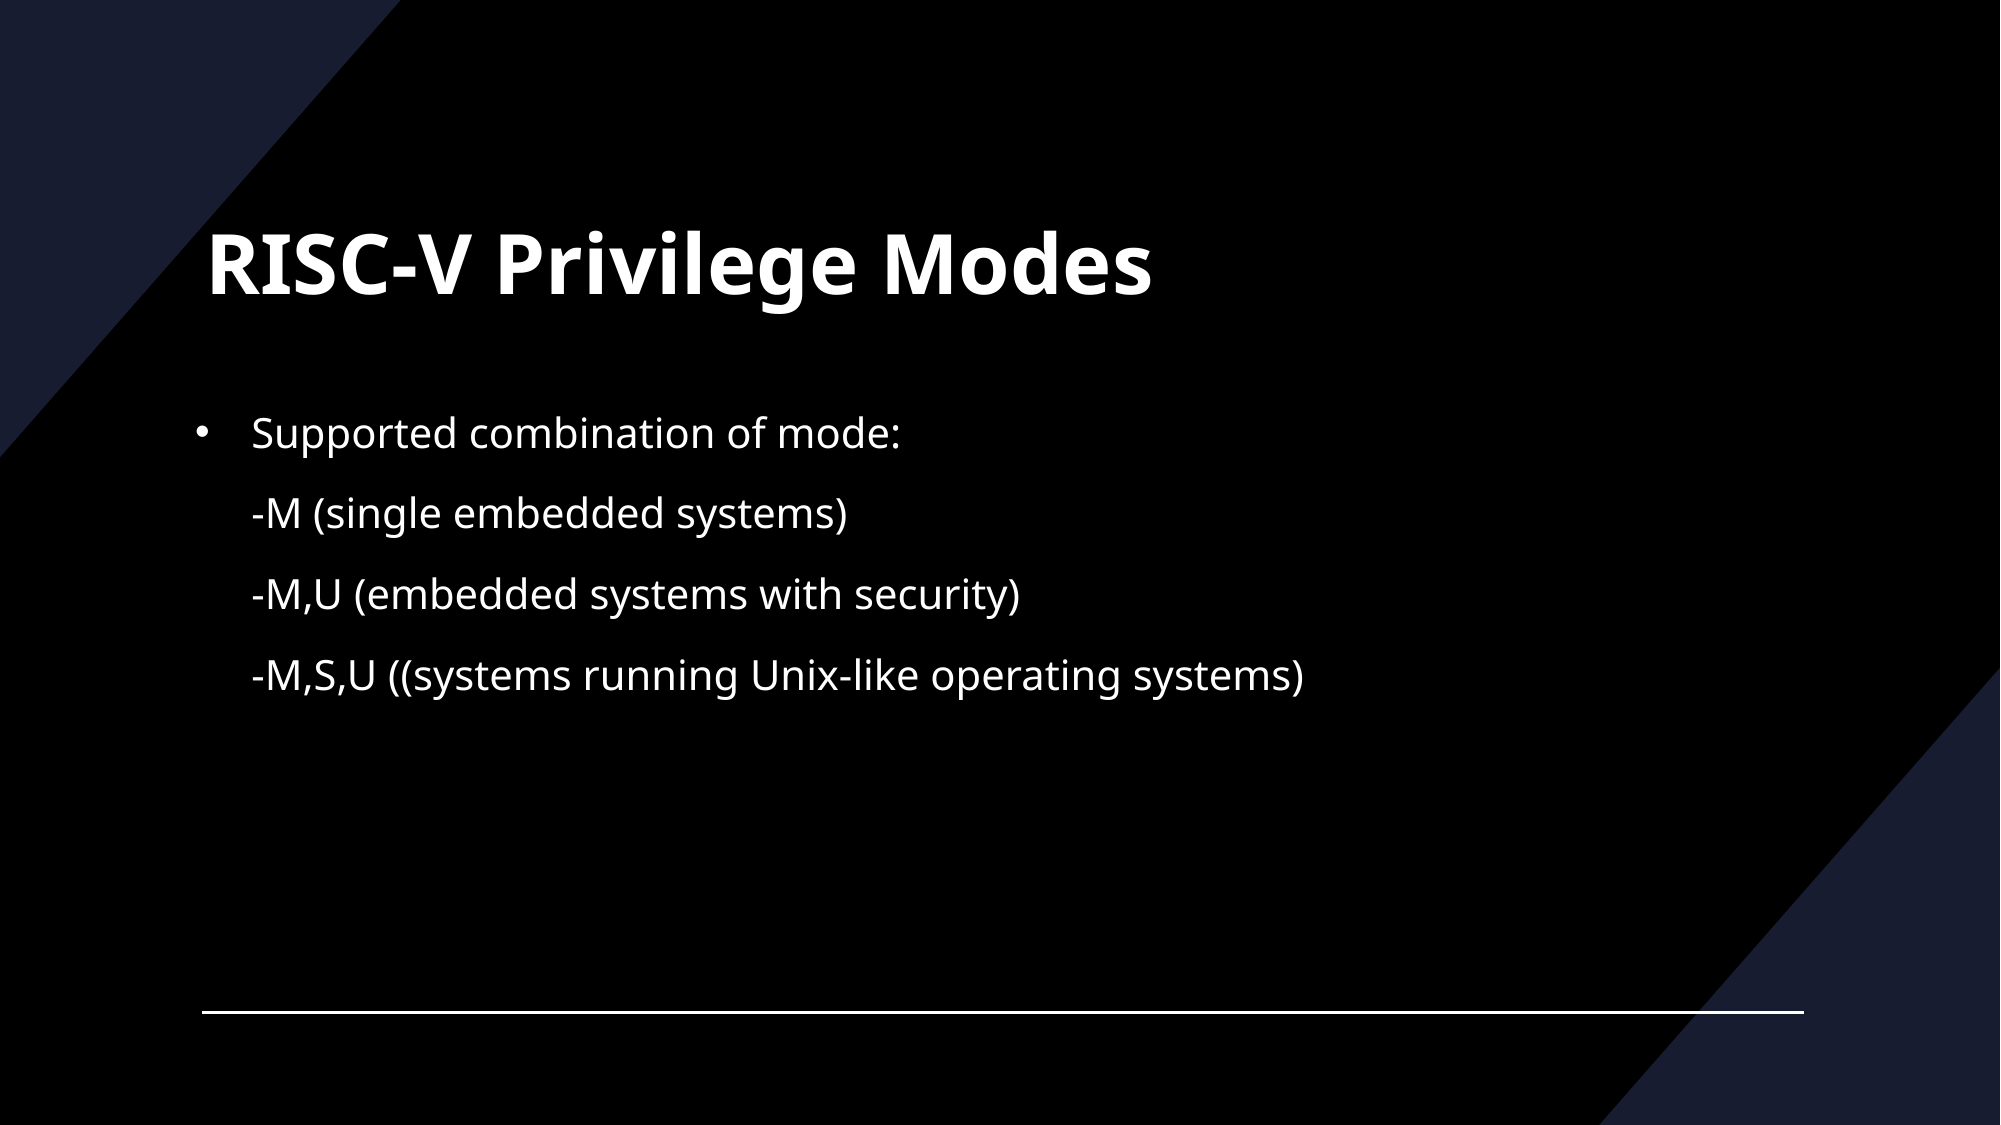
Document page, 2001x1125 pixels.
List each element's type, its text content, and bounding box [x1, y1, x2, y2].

list Supported combination of mode: -M (single embedded systems) -M,U (embedded systems with security) -M,S,U ((systems running Unix-like operating systems) [158, 378, 1784, 964]
title RISC-V Privilege Modes [187, 143, 1813, 367]
